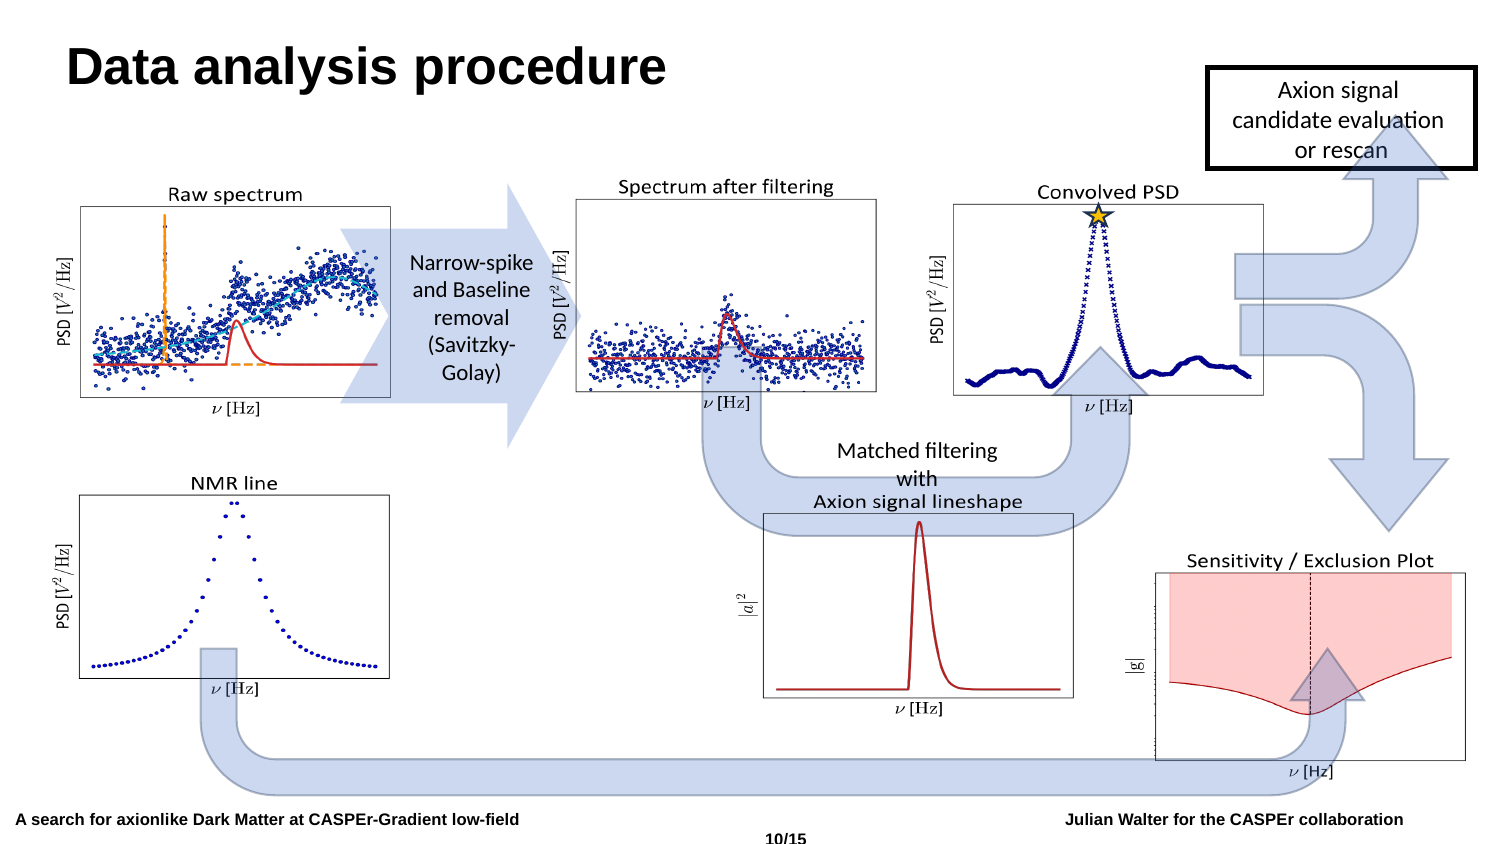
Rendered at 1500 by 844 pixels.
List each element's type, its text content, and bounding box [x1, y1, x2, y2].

text_box [200, 716, 1109, 793]
picture [1111, 539, 1474, 788]
text_box [1287, 115, 1448, 299]
text_box [404, 350, 524, 449]
picture [726, 483, 1077, 732]
picture [32, 168, 399, 427]
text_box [917, 173, 1282, 422]
text_box [1080, 429, 1130, 524]
text_box [702, 436, 736, 497]
picture [529, 168, 896, 427]
text_box Matched filtering with [736, 421, 1099, 506]
text_box A search for axionlike Dark Matter at CASPEr-Gradient low-field Julian Walter for the CASPEr collaboration 10/15 [0, 793, 1500, 844]
text_box [404, 183, 524, 281]
title Data analysis procedure [51, 17, 1449, 112]
picture [43, 458, 410, 707]
text_box Axion signal candidate evaluation or rescan [1207, 67, 1476, 169]
text_box [1287, 304, 1448, 532]
text_box Narrow-spike and Baseline removal (Savitzky-Golay) [404, 281, 524, 350]
